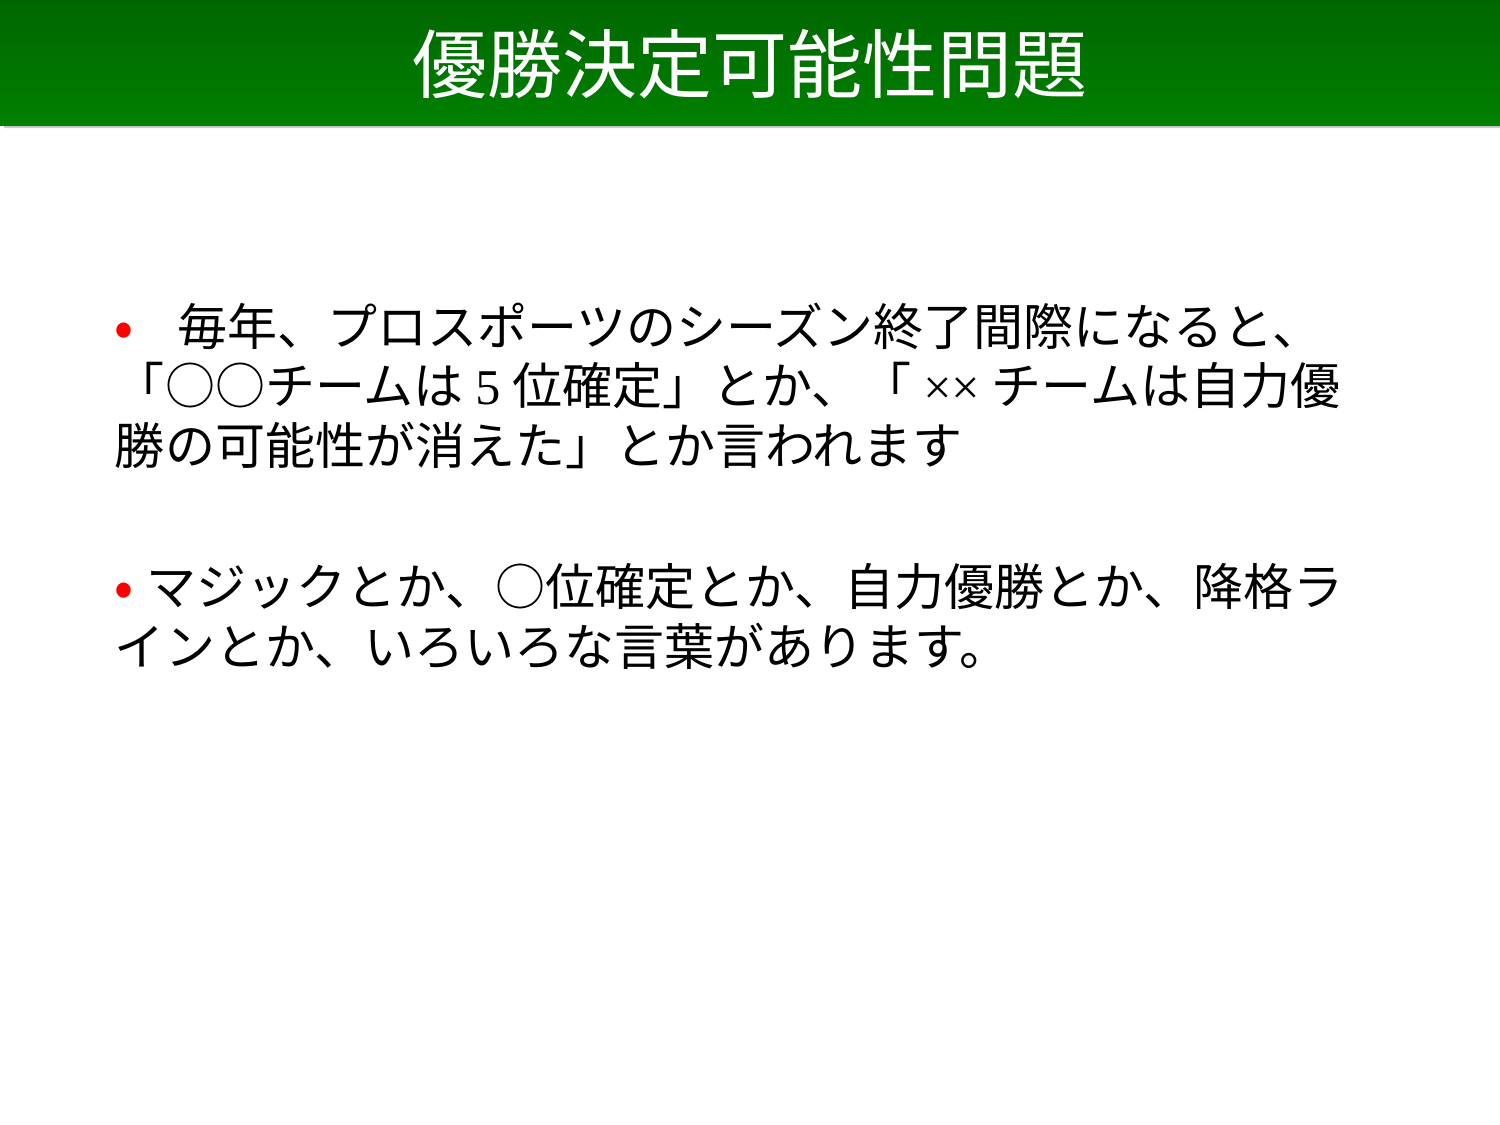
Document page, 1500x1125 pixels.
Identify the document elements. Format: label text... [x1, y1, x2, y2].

title 優勝決定可能性問題 [0, 0, 1500, 126]
subtitle •毎年、プロスポーツのシーズン終了間際になると、「○○チームは5位確定」とか、「××チームは自力優勝の可能性が消えた」とか言われます •マジックとか、○位確定とか、自力優勝とか、降格ラインとか、いろいろな言葉があります。 [99, 287, 1401, 951]
